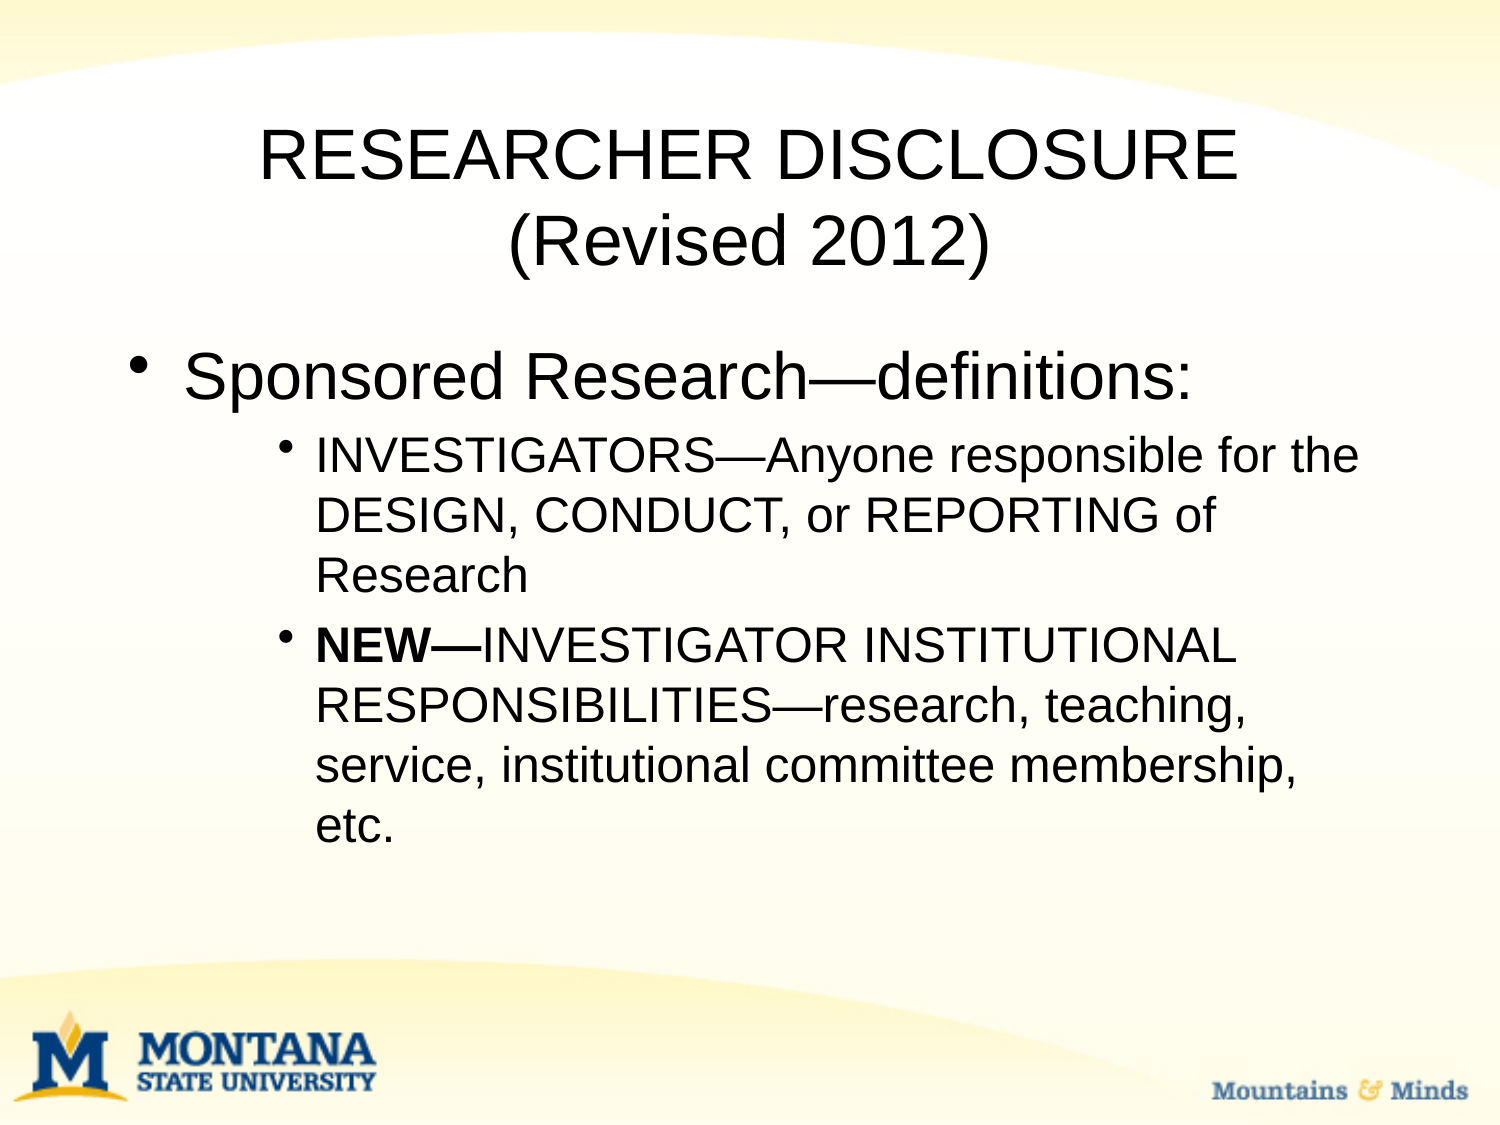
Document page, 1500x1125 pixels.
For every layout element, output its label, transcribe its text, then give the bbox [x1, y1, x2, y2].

picture [0, 0, 1500, 1125]
title RESEARCHER DISCLOSURE (Revised 2012) [112, 99, 1388, 288]
list Sponsored Research—definitions: INVESTIGATORS—Anyone responsible for the DESIGN, CONDUCT, or REPORTING of Research NEW—INVESTIGATOR INSTITUTIONAL RESPONSIBILITIES—research, teaching, service, institutional committee membership, etc. [112, 324, 1388, 1000]
